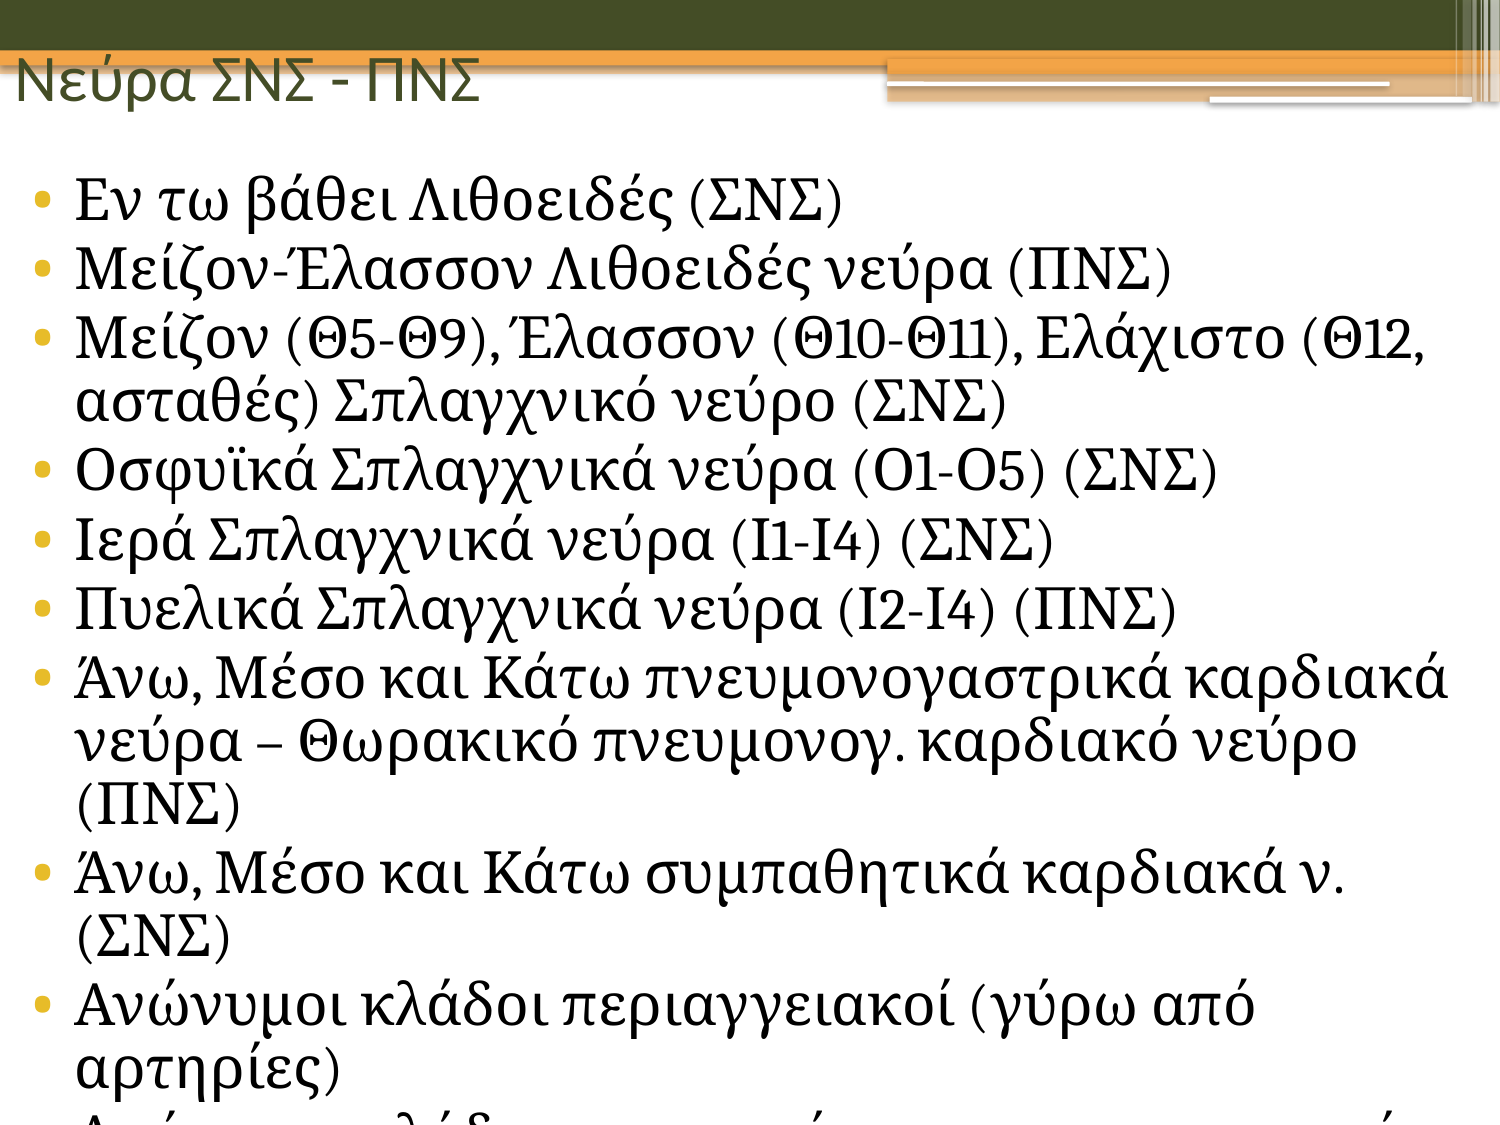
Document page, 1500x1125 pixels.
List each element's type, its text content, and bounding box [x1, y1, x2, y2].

list Εν τω βάθει Λιθοειδές (ΣΝΣ) Μείζον-Έλασσον Λιθοειδές νεύρα (ΠΝΣ) Μείζον (Θ5-Θ9), Έλασσον (Θ10-Θ11), Ελάχιστο (Θ12, ασταθές) Σπλαγχνικό νεύρο (ΣΝΣ) Οσφυϊκά Σπλαγχνικά νεύρα (Ο1-Ο5) (ΣΝΣ) Ιερά Σπλαγχνικά νεύρα (Ι1-Ι4) (ΣΝΣ) Πυελικά Σπλαγχνικά νεύρα (Ι2-Ι4) (ΠΝΣ) Άνω, Μέσο και Κάτω πνευμονογαστρικά καρδιακά νεύρα – Θωρακικό πνευμονογ. καρδιακό νεύρο (ΠΝΣ) Άνω, Μέσο και Κάτω συμπαθητικά καρδιακά ν. (ΣΝΣ) Ανώνυμοι κλάδοι περιαγγειακοί (γύρω από αρτηρίες) Ανώνυμοι κλάδοι που περιέχονται στα σωματικά νεύρα [0, 162, 1500, 1125]
title Νεύρα ΣΝΣ - ΠΝΣ [0, 0, 1500, 150]
